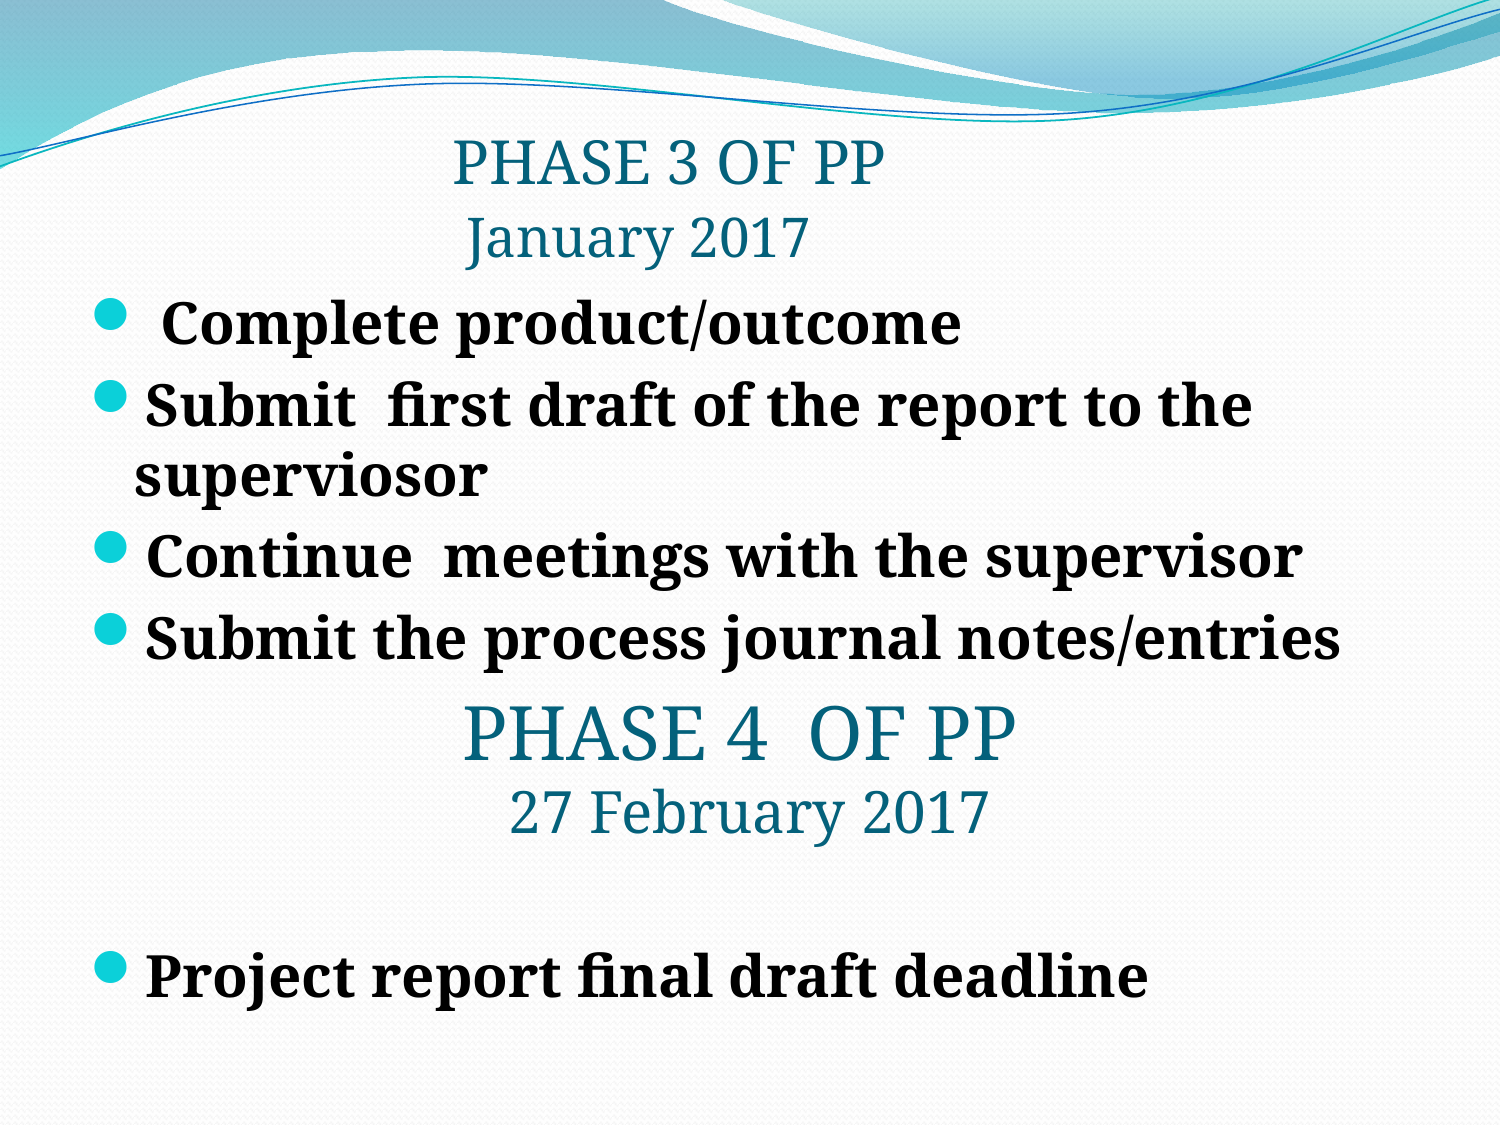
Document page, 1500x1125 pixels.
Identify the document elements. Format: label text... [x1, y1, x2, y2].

title PHASE 3 OF PP January 2017 [2, 42, 1353, 270]
list Complete product/outcome Submit first draft of the report to the superviosor Continue meetings with the supervisor Submit the process journal notes/entries PHASE 4 OF PP 27 February 2017 Project report final draft deadline [75, 278, 1425, 1038]
